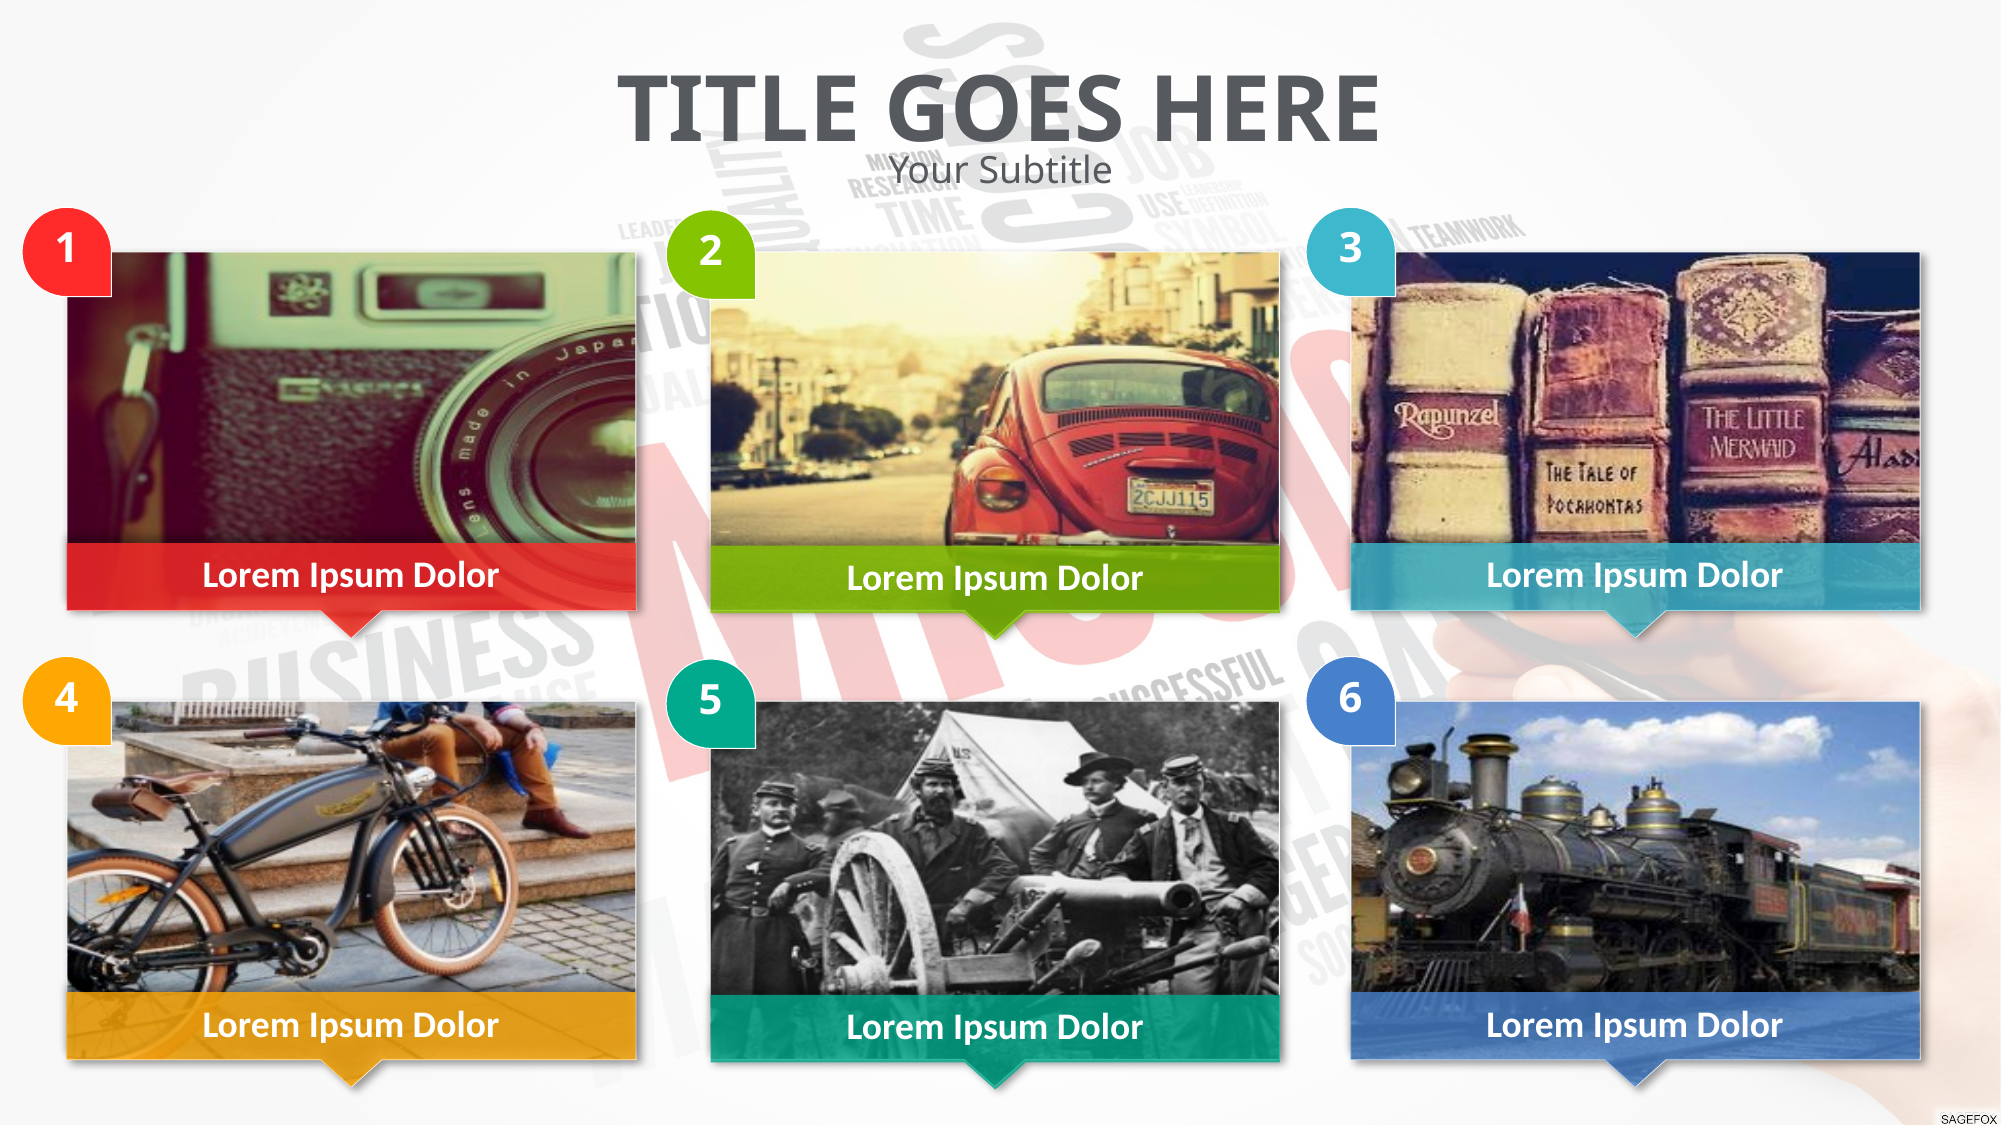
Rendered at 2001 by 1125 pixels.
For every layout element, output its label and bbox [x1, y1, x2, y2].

text_box [66, 992, 636, 1087]
text_box [1350, 543, 1920, 638]
text_box [1350, 701, 1921, 982]
text_box [1305, 656, 1396, 746]
text_box [666, 209, 756, 300]
text_box [1350, 992, 1920, 1087]
text_box [1350, 251, 1921, 533]
text_box [66, 251, 636, 533]
text_box [21, 207, 112, 297]
text_box [21, 656, 112, 746]
text_box [665, 658, 756, 749]
picture [1938, 1114, 1999, 1125]
text_box [710, 701, 1280, 985]
text_box [710, 251, 1280, 535]
text_box [710, 545, 1280, 641]
text_box [710, 994, 1280, 1090]
text_box [66, 543, 636, 638]
text_box [66, 701, 636, 982]
text_box [548, 42, 1452, 199]
text_box [1305, 207, 1396, 297]
